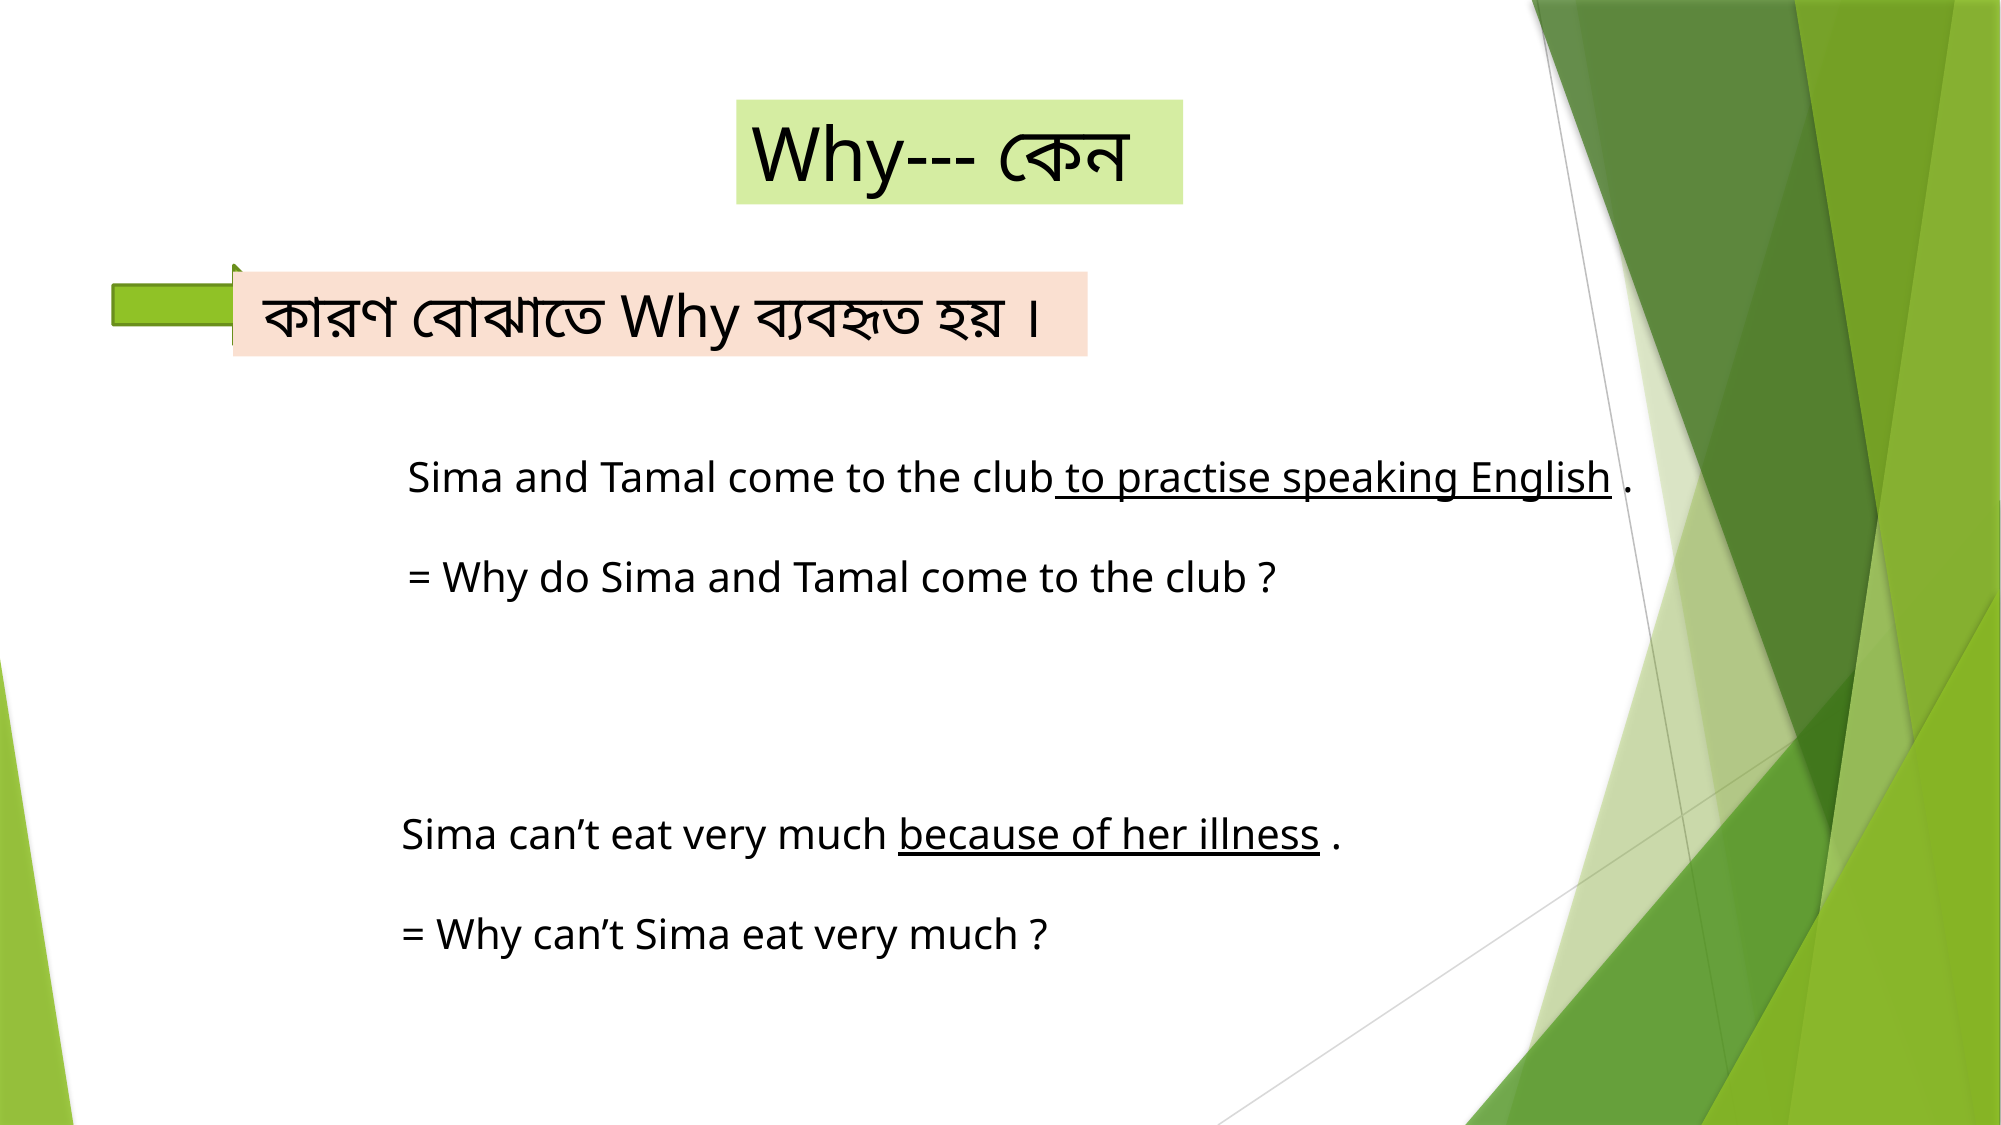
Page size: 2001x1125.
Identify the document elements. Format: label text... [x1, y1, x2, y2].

text_box Sima can’t eat very much because of her illness . = Why can’t Sima eat very much ? [386, 800, 1358, 965]
text_box কারণ বোঝাতে Why ব্যবহৃত হয় । [233, 271, 1088, 357]
text_box Why--- কেন [736, 99, 1184, 205]
text_box [111, 263, 242, 346]
text_box Sima and Tamal come to the club to practise speaking English . = Why do Sima and Tamal come to the club ? [392, 443, 1649, 609]
